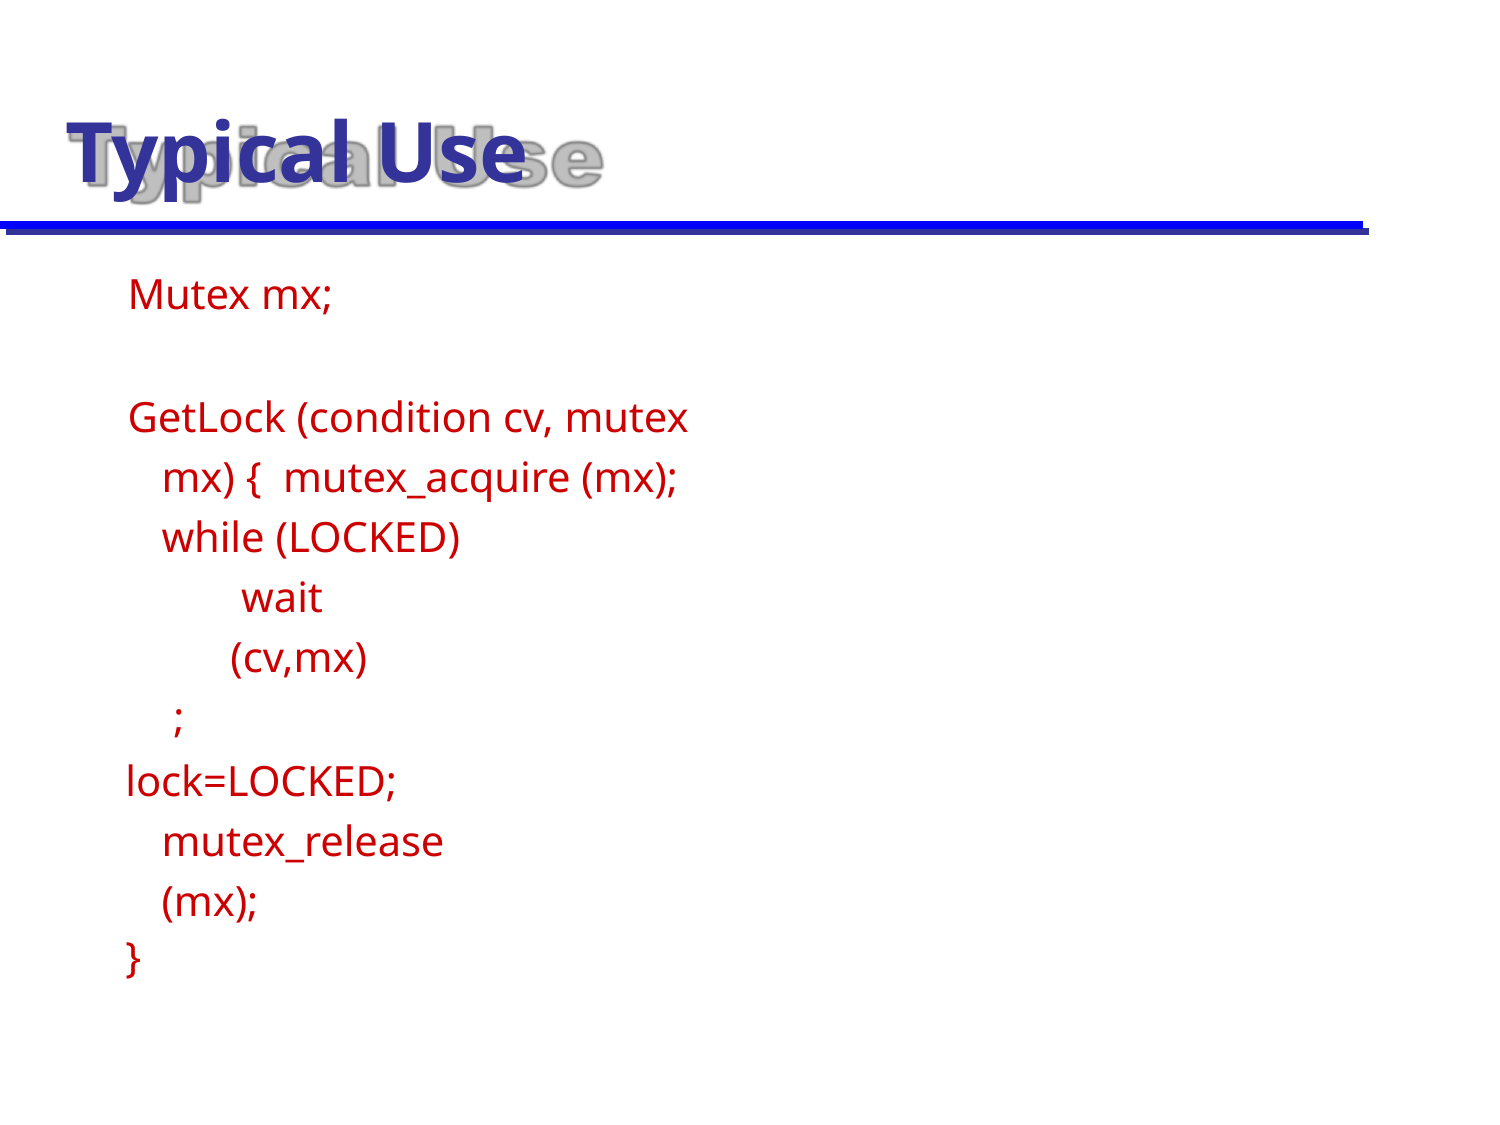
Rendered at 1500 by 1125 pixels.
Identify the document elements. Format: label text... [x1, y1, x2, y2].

text_box [13, 78, 659, 262]
title Typical Use [63, 97, 604, 288]
text_box Mutex mx; GetLock (condition cv, mutex mx) { mutex_acquire (mx); while (LOCKED) wait (cv,mx) ; lock=LOCKED; mutex_release (mx); } [125, 266, 773, 981]
